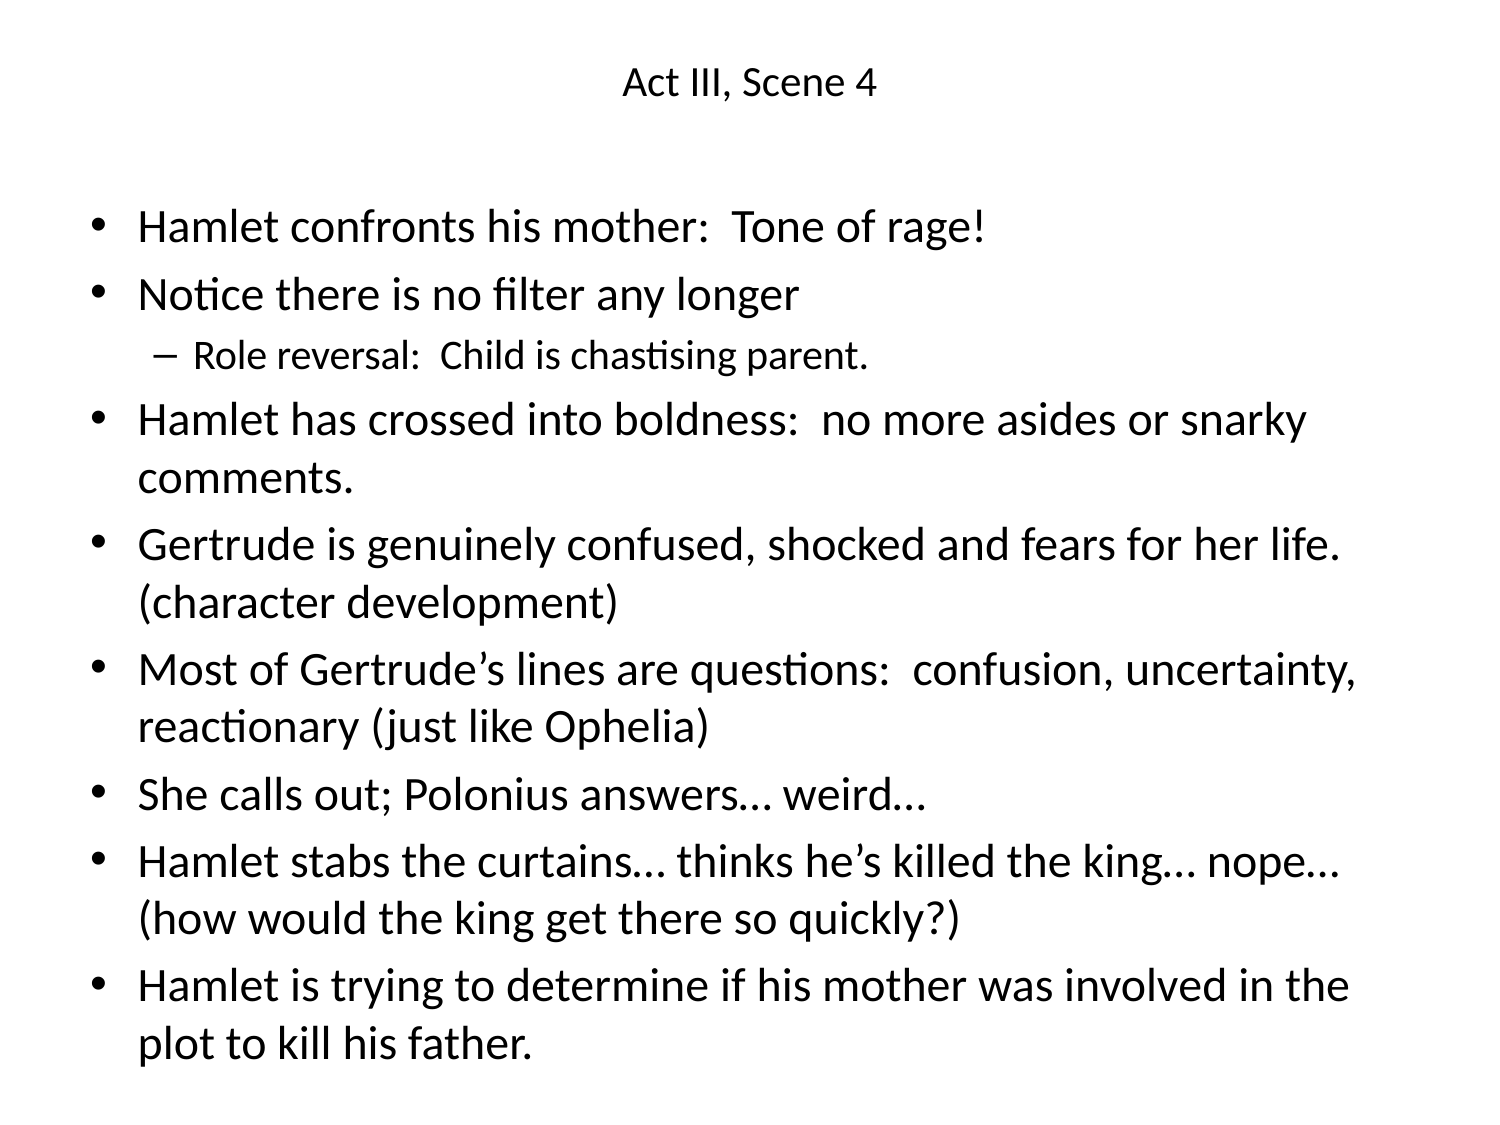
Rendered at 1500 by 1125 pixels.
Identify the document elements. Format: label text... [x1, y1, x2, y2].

list Hamlet confronts his mother: Tone of rage! Notice there is no filter any longer Role reversal: Child is chastising parent. Hamlet has crossed into boldness: no more asides or snarky comments. Gertrude is genuinely confused, shocked and fears for her life. (character development) Most of Gertrude’s lines are questions: confusion, uncertainty, reactionary (just like Ophelia) She calls out; Polonius answers… weird… Hamlet stabs the curtains… thinks he’s killed the king… nope… (how would the king get there so quickly?) Hamlet is trying to determine if his mother was involved in the plot to kill his father. [75, 187, 1425, 1088]
title Act III, Scene 4 [75, 45, 1425, 113]
